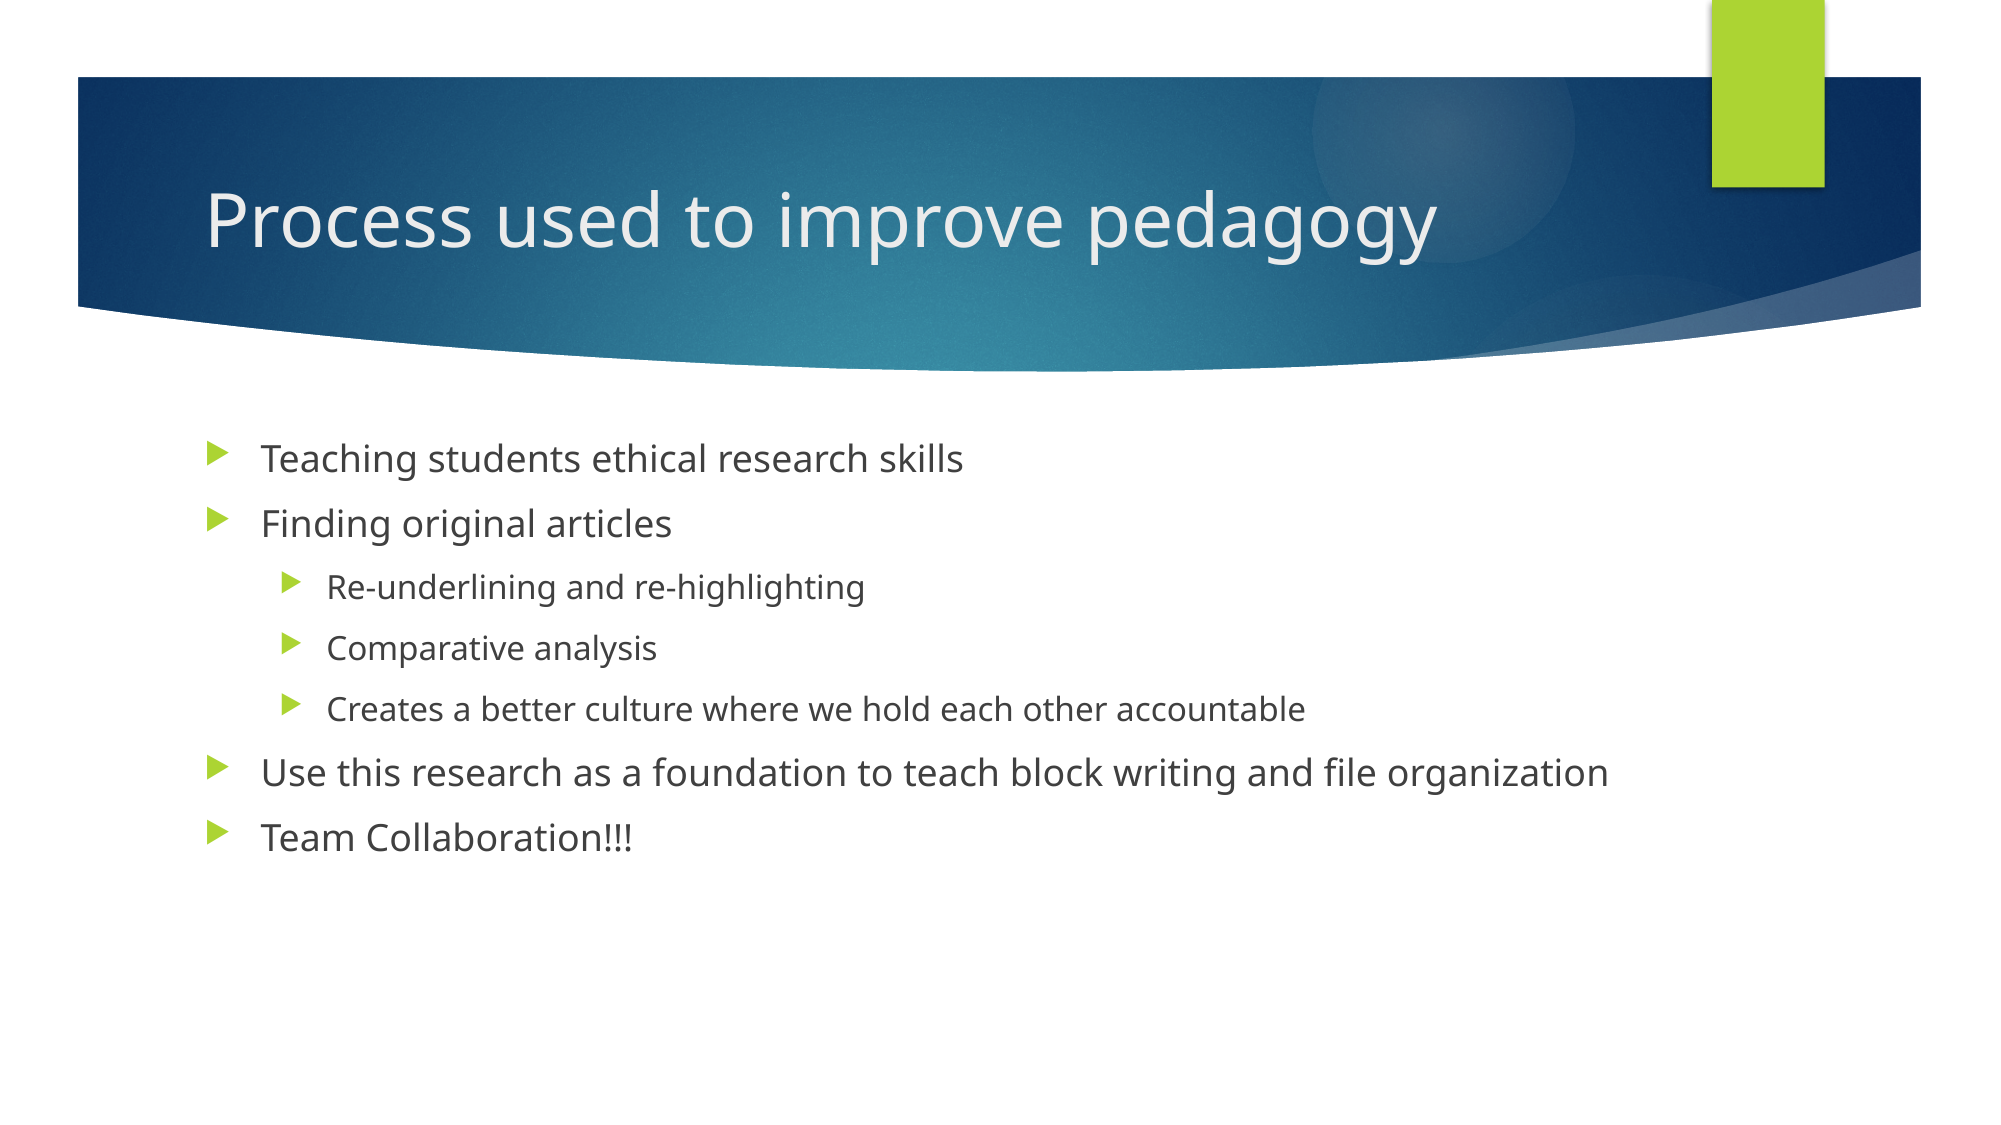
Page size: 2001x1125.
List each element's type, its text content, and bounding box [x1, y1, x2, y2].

list Teaching students ethical research skills Finding original articles Re-underlining and re-highlighting Comparative analysis Creates a better culture where we hold each other accountable Use this research as a foundation to teach block writing and file organization Team Collaboration!!! [189, 427, 1627, 988]
title Process used to improve pedagogy [189, 159, 1627, 276]
